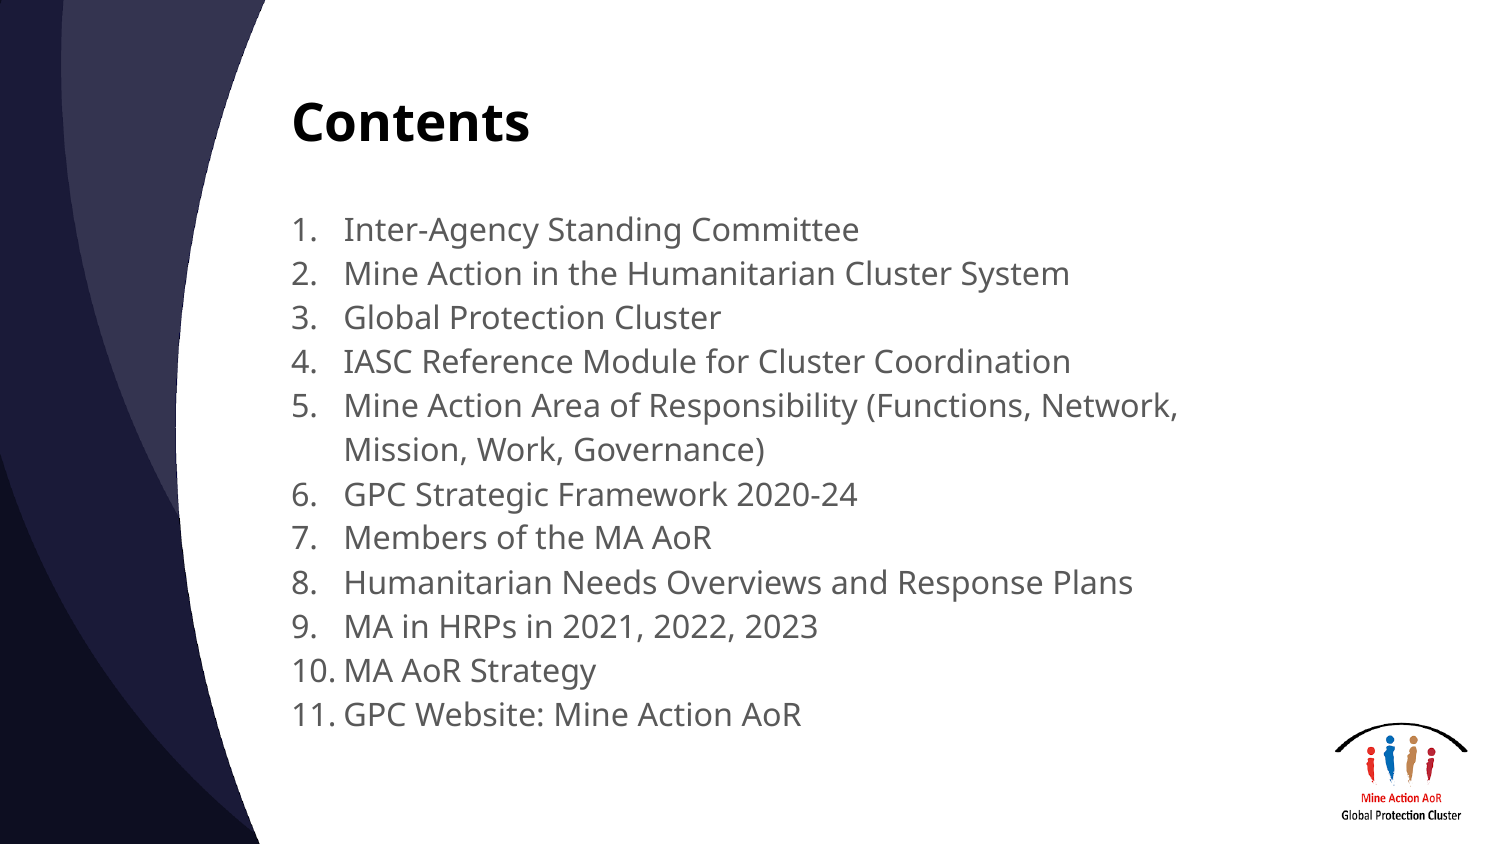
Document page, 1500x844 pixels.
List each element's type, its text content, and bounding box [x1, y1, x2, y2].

title Contents [276, 72, 1449, 167]
picture [0, 0, 1500, 844]
list Inter-Agency Standing Committee Mine Action in the Humanitarian Cluster System Global Protection Cluster IASC Reference Module for Cluster Coordination Mine Action Area of Responsibility (Functions, Network, Mission, Work, Governance) GPC Strategic Framework 2020-24 Members of the MA AoR Humanitarian Needs Overviews and Response Plans MA in HRPs in 2021, 2022, 2023 MA AoR Strategy GPC Website: Mine Action AoR [276, 189, 1323, 750]
